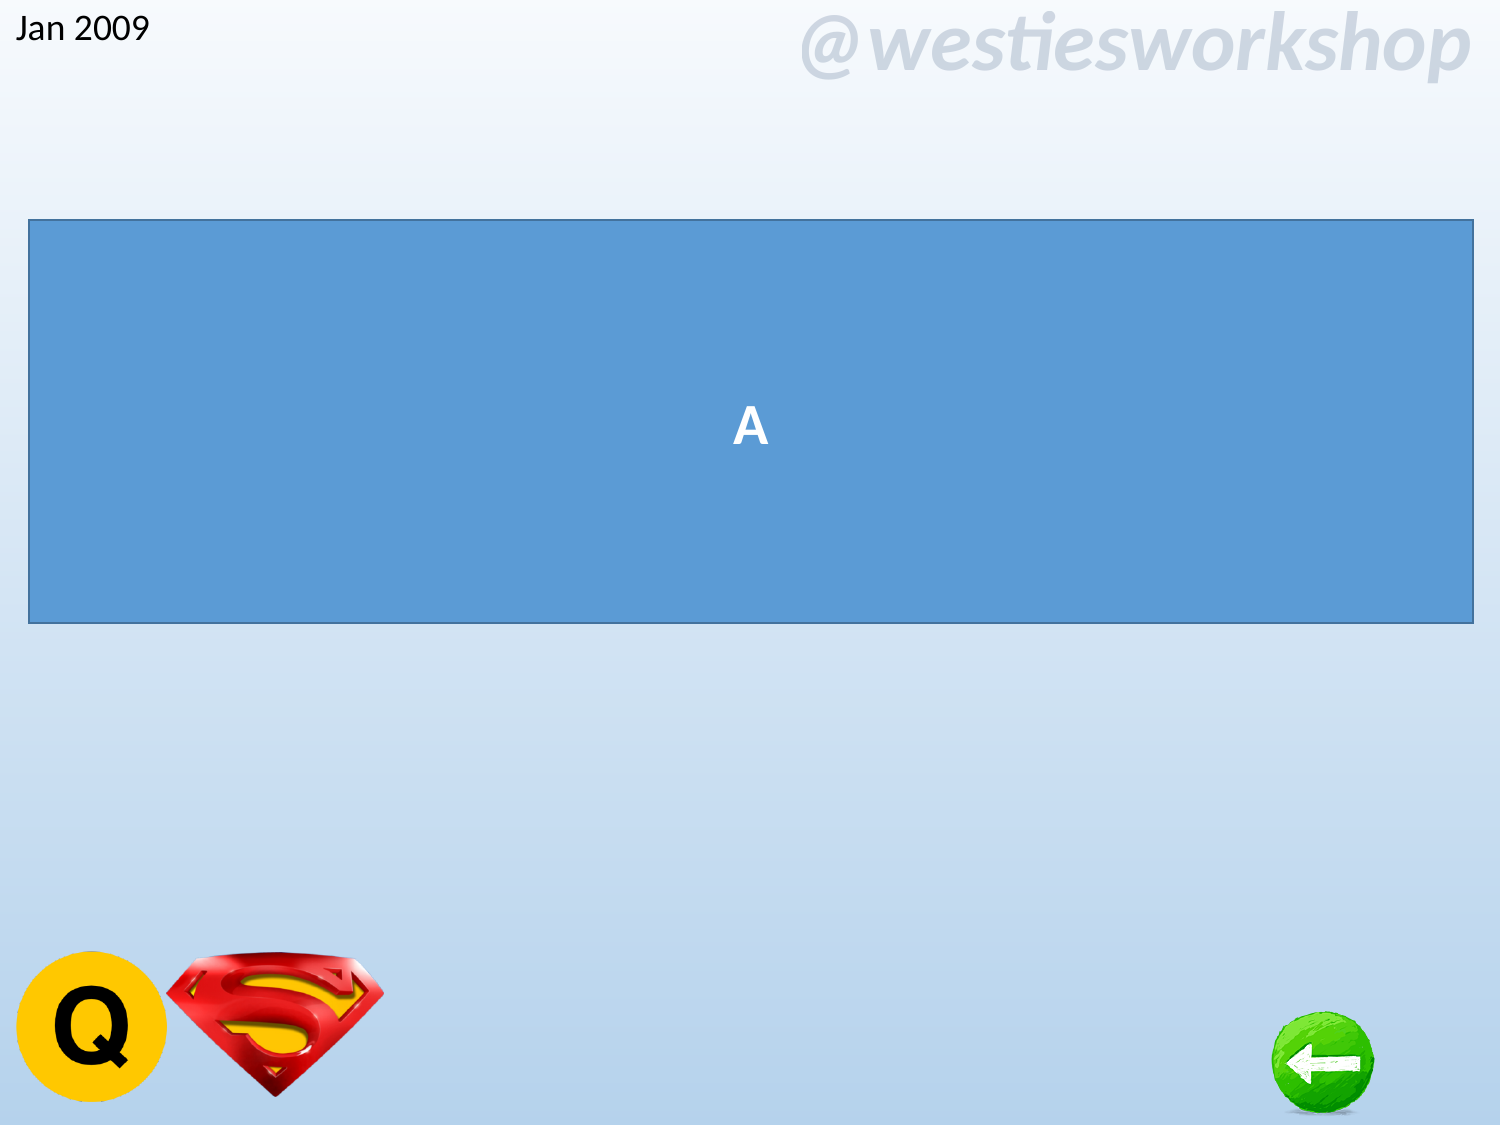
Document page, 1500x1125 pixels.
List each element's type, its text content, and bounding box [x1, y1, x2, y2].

picture [1269, 1011, 1376, 1117]
text_box A [28, 219, 1474, 624]
picture [29, 219, 1471, 623]
picture [0, 928, 384, 1125]
text_box Jan 2009 [1, 0, 165, 56]
